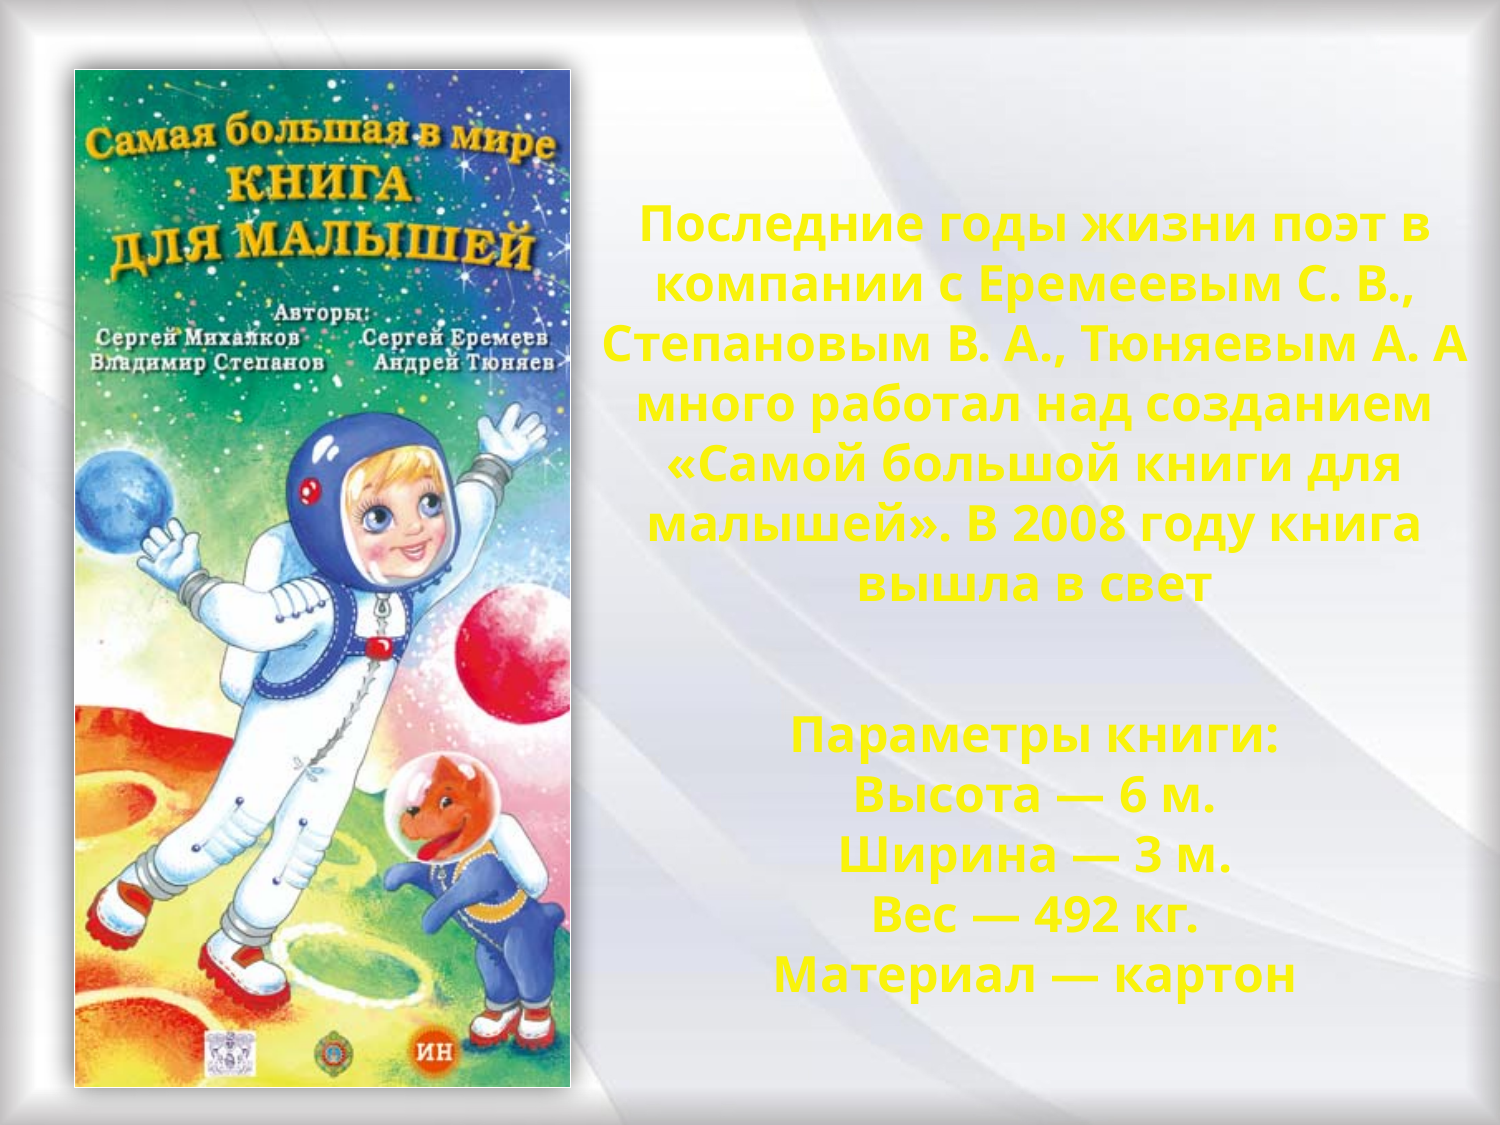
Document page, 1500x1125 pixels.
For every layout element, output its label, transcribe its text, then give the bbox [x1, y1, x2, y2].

text_box Последние годы жизни поэт в компании с Еремеевым С. В., Степановым В. А., Тюняевым А. А много работал над созданием «Самой большой книги для малышей». В 2008 году книга вышла в свет [592, 184, 1500, 620]
text_box Параметры книги: Высота — 6 м. Ширина — 3 м. Вес — 492 кг. Материал — картон [660, 695, 1410, 1010]
picture [0, 0, 1500, 1125]
